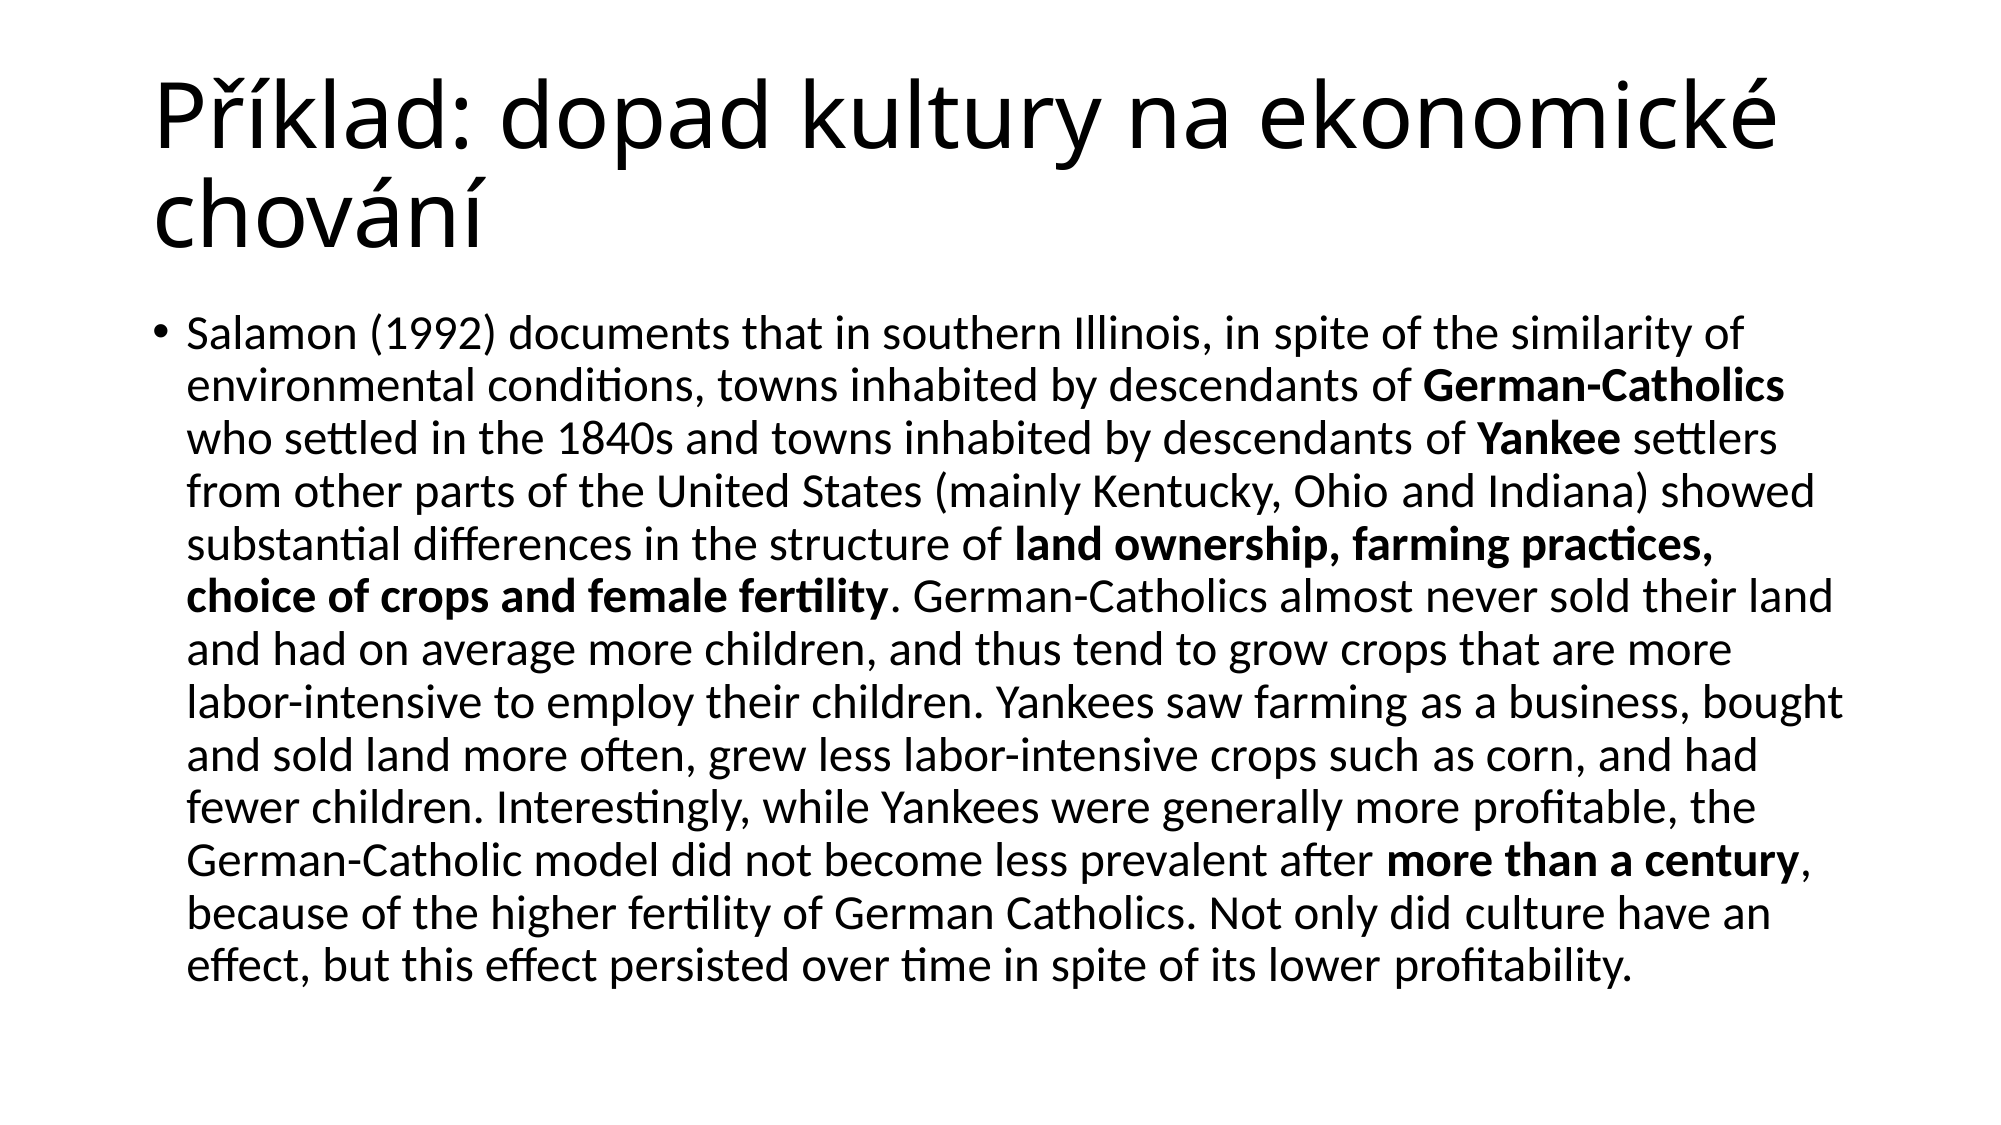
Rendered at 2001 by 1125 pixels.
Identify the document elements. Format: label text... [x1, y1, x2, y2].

title Příklad: dopad kultury na ekonomické chování [137, 59, 1863, 278]
list Salamon (1992) documents that in southern Illinois, in spite of the similarity of environmental conditions, towns inhabited by descendants of German-Catholics who settled in the 1840s and towns inhabited by descendants of Yankee settlers from other parts of the United States (mainly Kentucky, Ohio and Indiana) showed substantial differences in the structure of land ownership, farming practices, choice of crops and female fertility. German-Catholics almost never sold their land and had on average more children, and thus tend to grow crops that are more labor-intensive to employ their children. Yankees saw farming as a business, bought and sold land more often, grew less labor-intensive crops such as corn, and had fewer children. Interestingly, while Yankees were generally more profitable, the German-Catholic model did not become less prevalent after more than a century, because of the higher fertility of German Catholics. Not only did culture have an effect, but this effect persisted over time in spite of its lower profitability. [137, 299, 1863, 1014]
